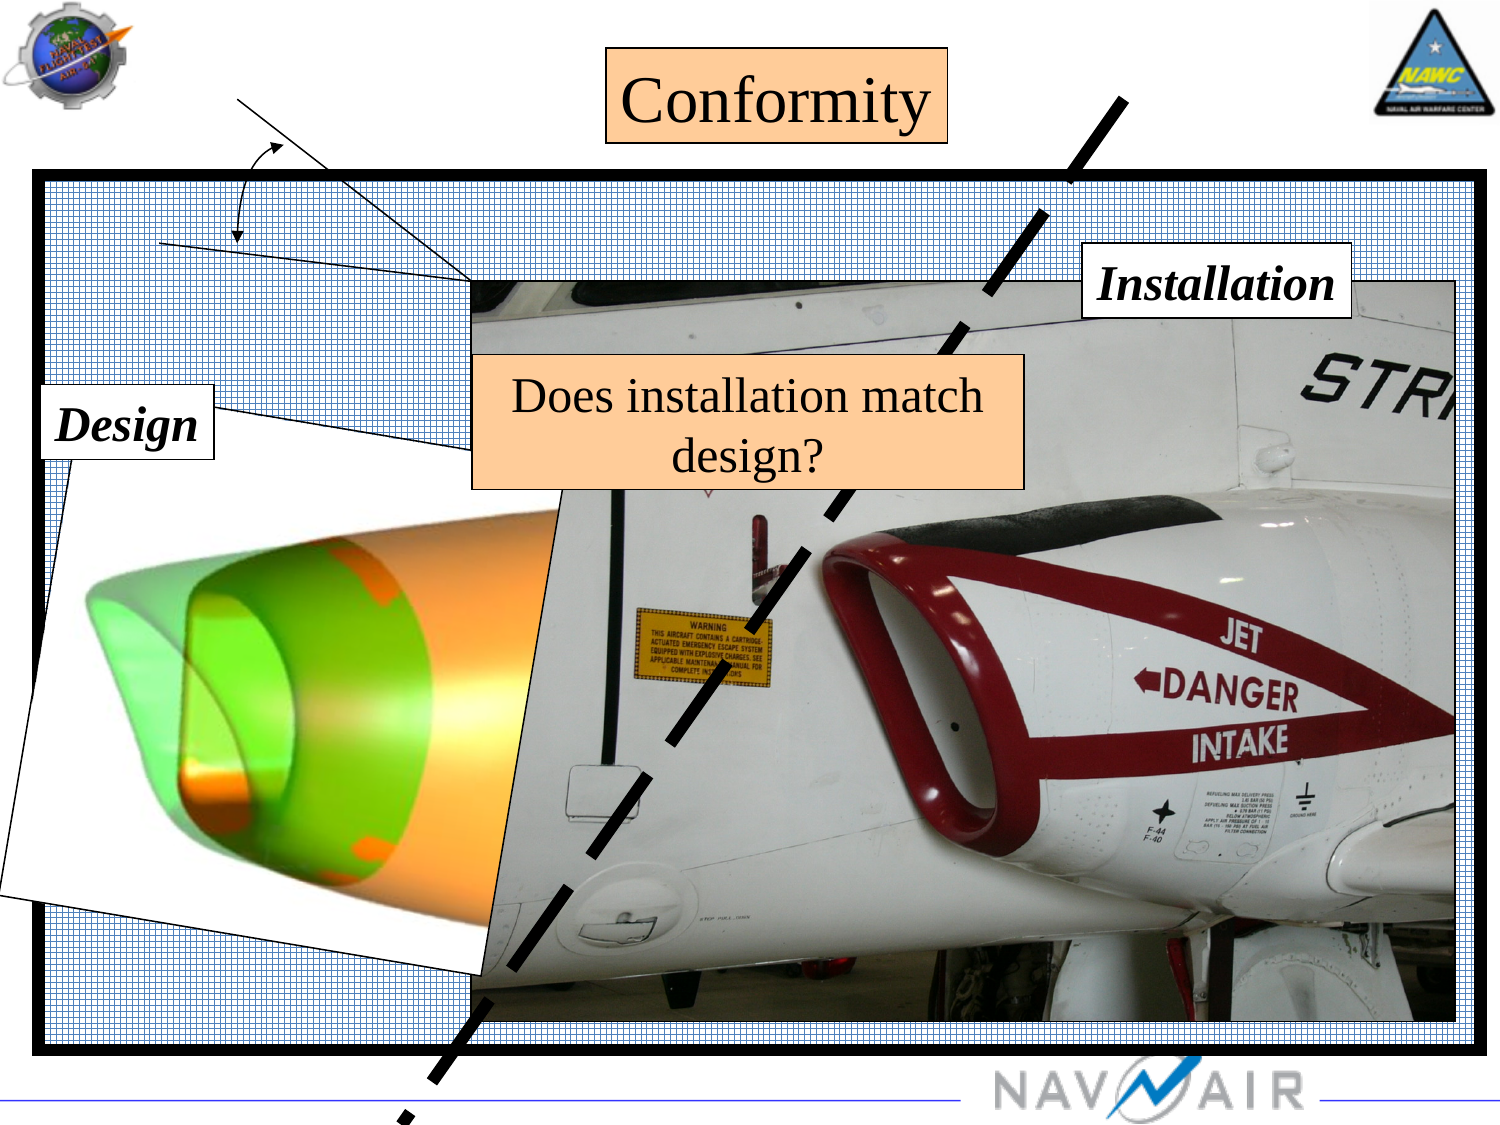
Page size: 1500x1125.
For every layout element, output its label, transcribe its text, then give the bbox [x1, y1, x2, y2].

picture [995, 1050, 1304, 1124]
picture [1, 409, 527, 973]
text_box Design [39, 384, 215, 421]
picture [1369, 0, 1500, 129]
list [471, 281, 1455, 1021]
picture [0, 0, 136, 113]
text_box [38, 175, 1481, 1050]
text_box Installation [1082, 243, 1352, 279]
text_box [231, 142, 284, 244]
text_box Conformity [605, 48, 948, 143]
